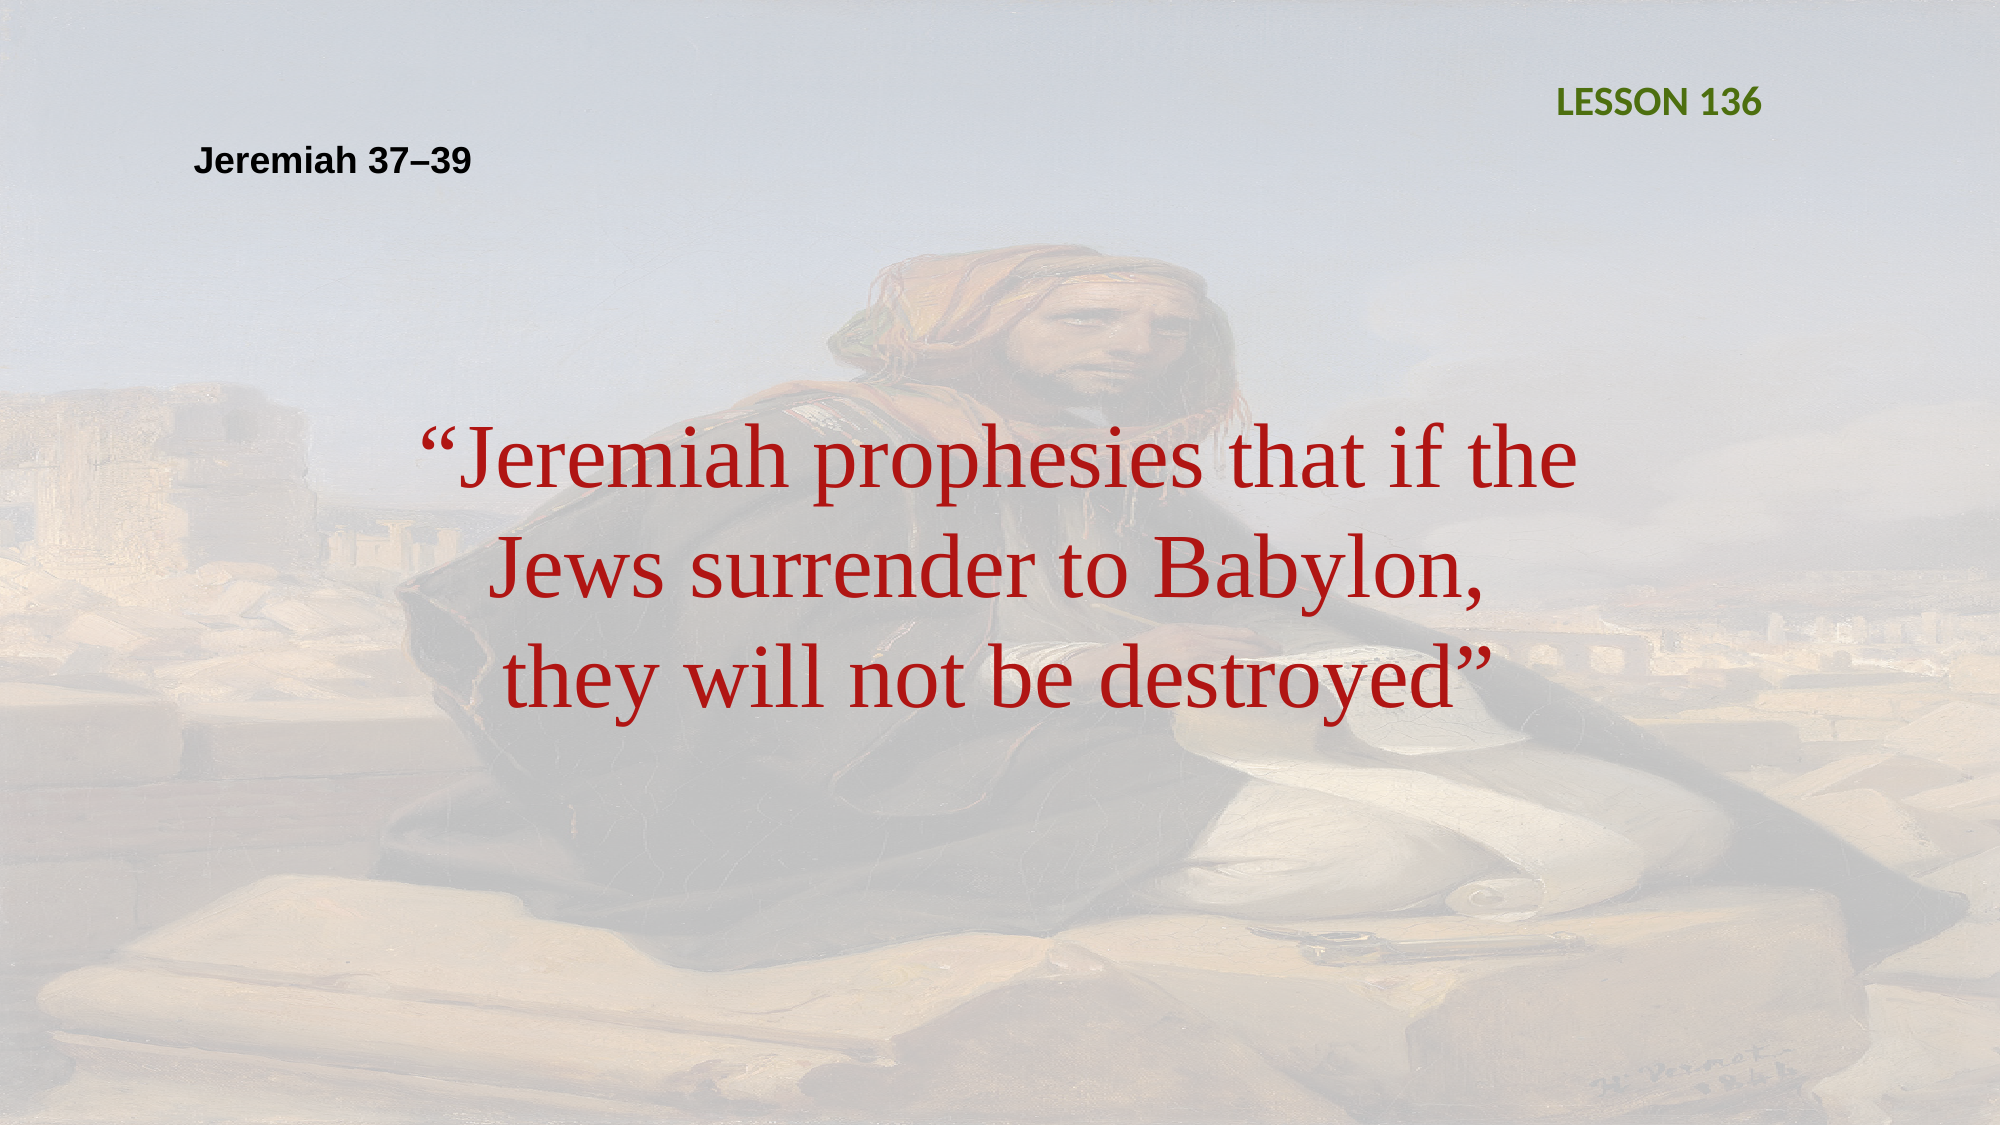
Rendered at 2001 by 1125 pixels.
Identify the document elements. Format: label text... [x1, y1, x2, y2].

text_box LESSON 136 [1541, 66, 1818, 190]
text_box Jeremiah 37–39 [178, 128, 488, 189]
text_box “Jeremiah prophesies that if the Jews surrender to Babylon, they will not be destroyed” [326, 388, 1674, 733]
